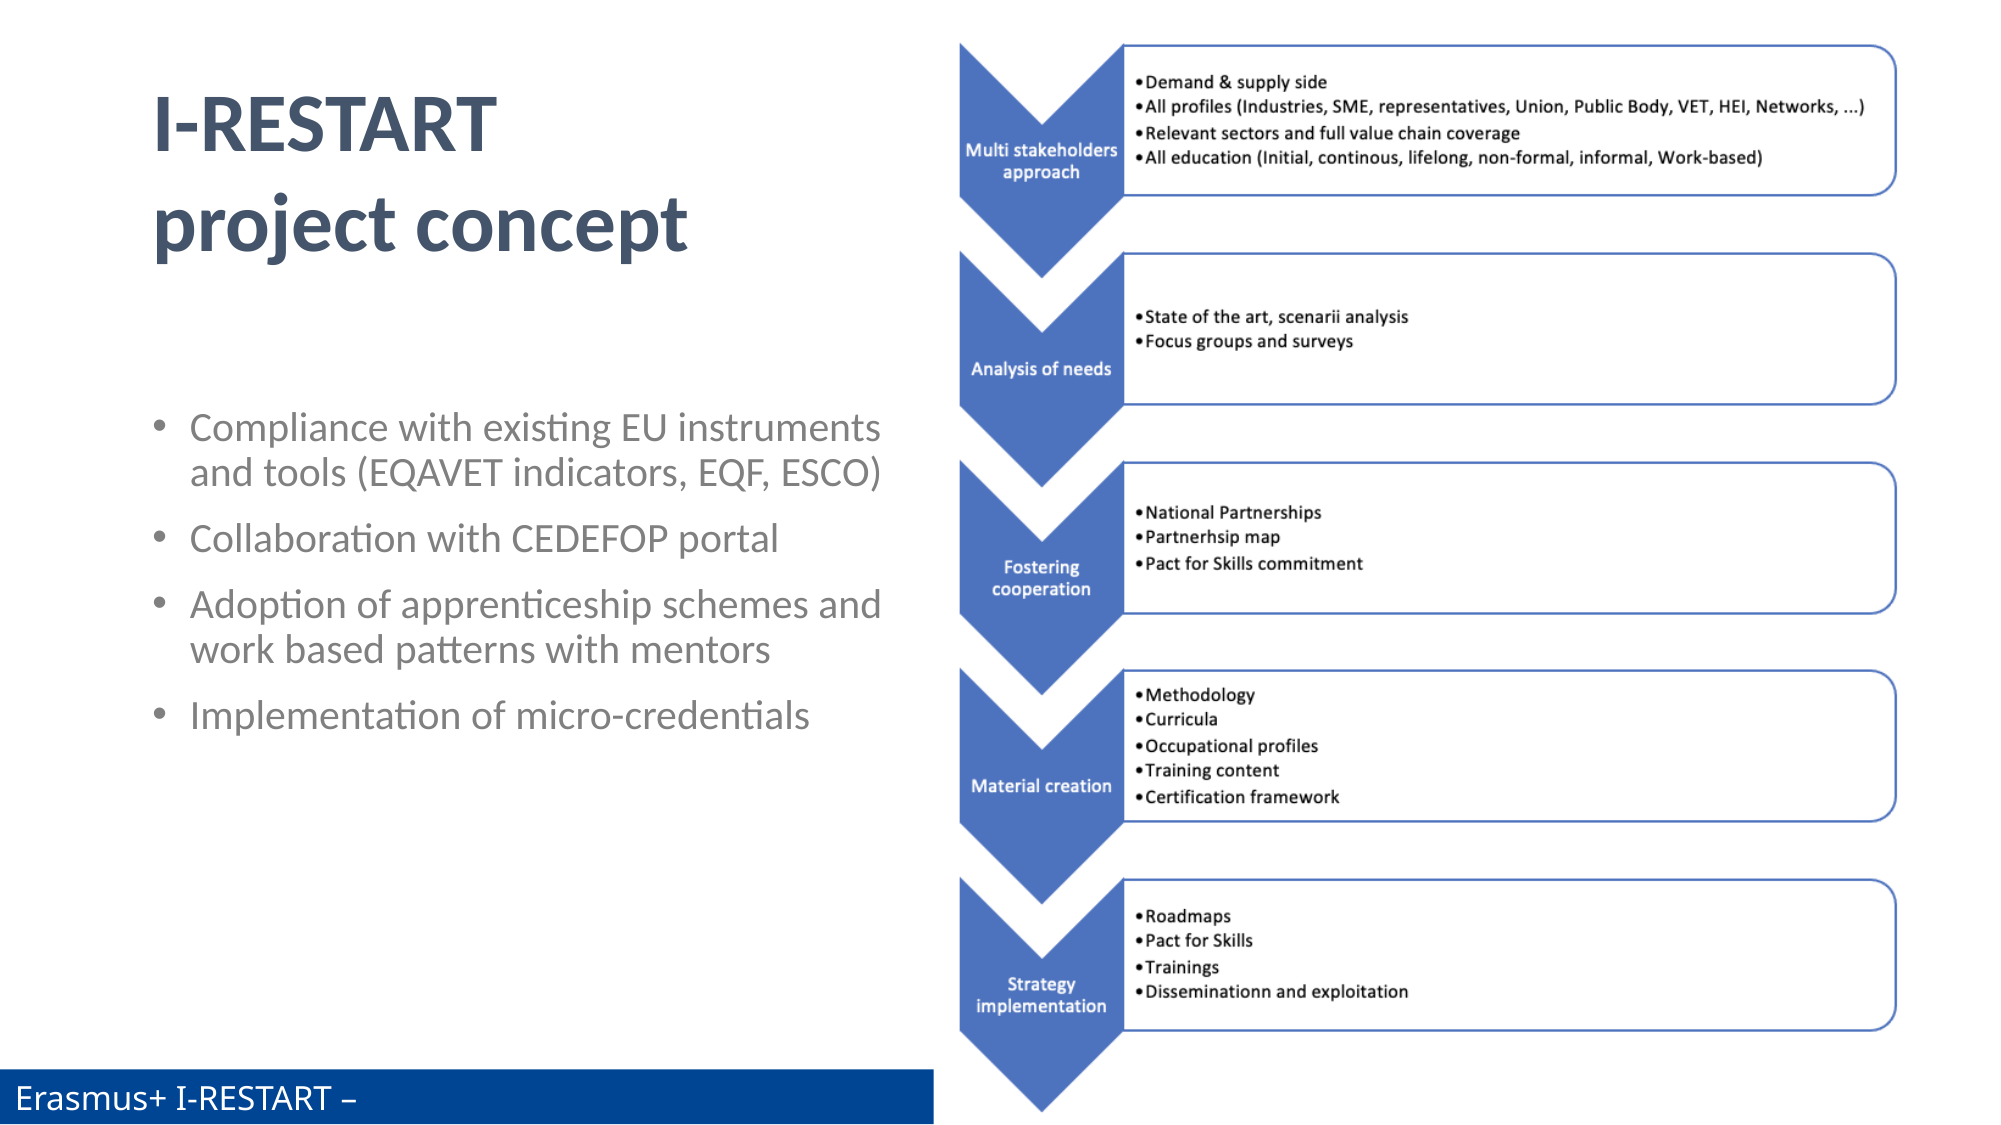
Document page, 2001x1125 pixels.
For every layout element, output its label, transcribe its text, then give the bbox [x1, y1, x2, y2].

picture [933, 13, 1930, 1125]
title I-RESTART project concept [137, 61, 712, 277]
list Compliance with existing EU instruments and tools (EQAVET indicators, EQF, ESCO) Collaboration with CEDEFOP portal Adoption of apprenticeship schemes and work based patterns with mentors Implementation of micro-credentials [137, 397, 914, 1112]
text_box Erasmus+ I-RESTART – [0, 1069, 933, 1125]
